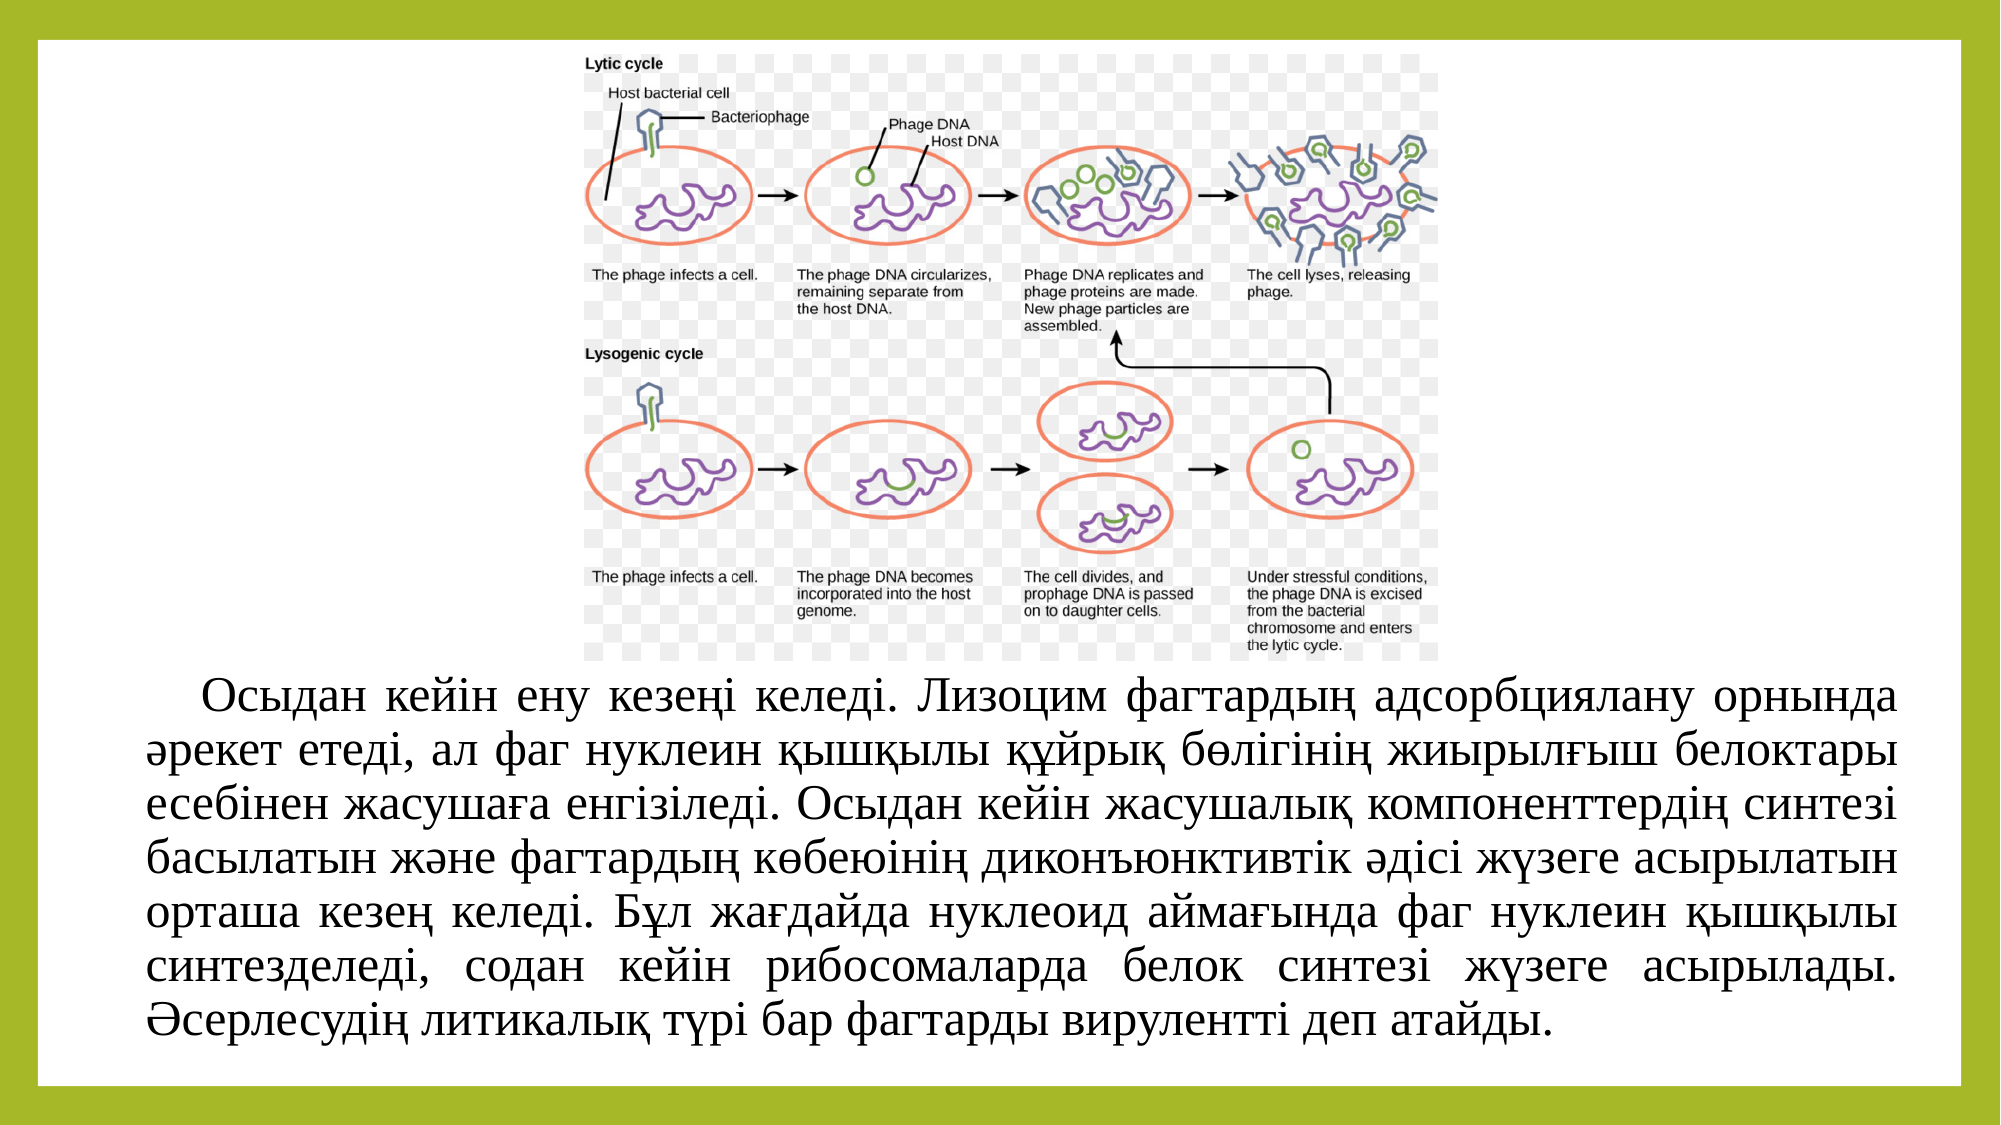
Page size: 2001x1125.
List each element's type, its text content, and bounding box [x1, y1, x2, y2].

list Осыдан кейін ену кезеңі келеді. Лизоцим фагтардың адсорбциялану орнында әрекет етеді, ал фаг нуклеин қышқылы құйрық бөлігінің жиырылғыш белоктары есебінен жасушаға енгізіледі. Осыдан кейін жасушалық компоненттердің синтезі басылатын және фагтардың көбеюінің диконъюнктивтік әдісі жүзеге асырылатын орташа кезең келеді. Бұл жағдайда нуклеоид аймағында фаг нуклеин қышқылы синтезделеді, содан кейін рибосомаларда белок синтезі жүзеге асырылады. Әсерлесудің литикалық түрі бар фагтарды вирулентті деп атайды. [123, 660, 1915, 1099]
picture [584, 53, 1438, 661]
